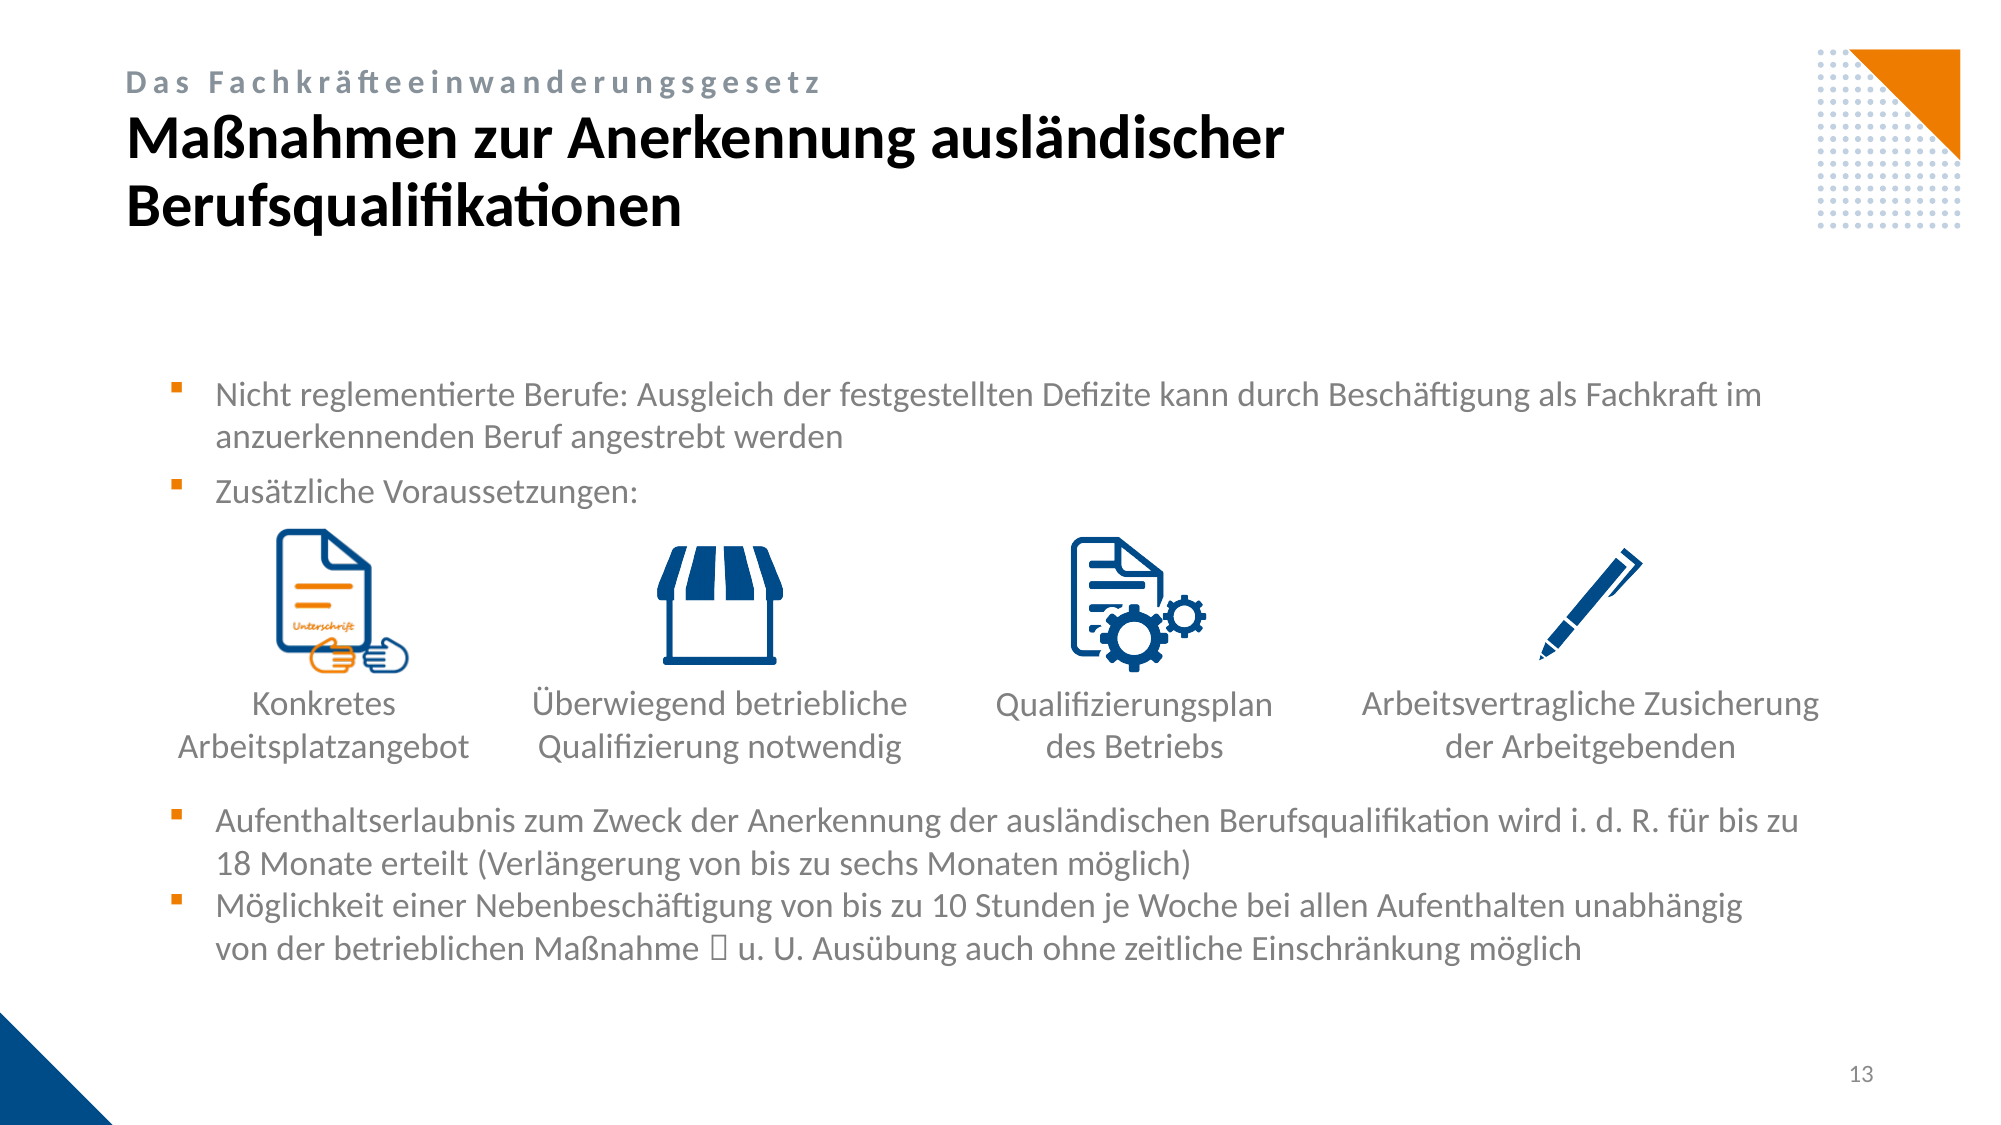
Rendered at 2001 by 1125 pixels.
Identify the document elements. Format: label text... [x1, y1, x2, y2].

text_box Maßnahmen zur Anerkennung ausländischer Berufsqualifikationen [110, 136, 1777, 264]
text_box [1346, 525, 1836, 774]
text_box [980, 508, 1290, 775]
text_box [516, 520, 924, 774]
picture [1814, 47, 1964, 231]
text_box Nicht reglementierte Berufe: Ausgleich der festgestellten Defizite kann durch Beschäftigung als Fachkraft im anzuerkennenden Beruf angestrebt werden Zusätzliche Voraussetzungen: [153, 363, 1820, 518]
slide_number 13 [1776, 1042, 1889, 1103]
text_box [162, 479, 486, 774]
text_box Das Fachkräfteeinwanderungsgesetz [110, 57, 1777, 136]
text_box Aufenthaltserlaubnis zum Zweck der Anerkennung der ausländischen Berufsqualifikation wird i. d. R. für bis zu 18 Monate erteilt (Verlängerung von bis zu sechs Monaten möglich) Möglichkeit einer Nebenbeschäftigung von bis zu 10 Stunden je Woche bei allen Aufenthalten unabhängig von der betrieblichen Maßnahme  u. U. Ausübung auch ohne zeitliche Einschränkung möglich [153, 789, 1820, 975]
